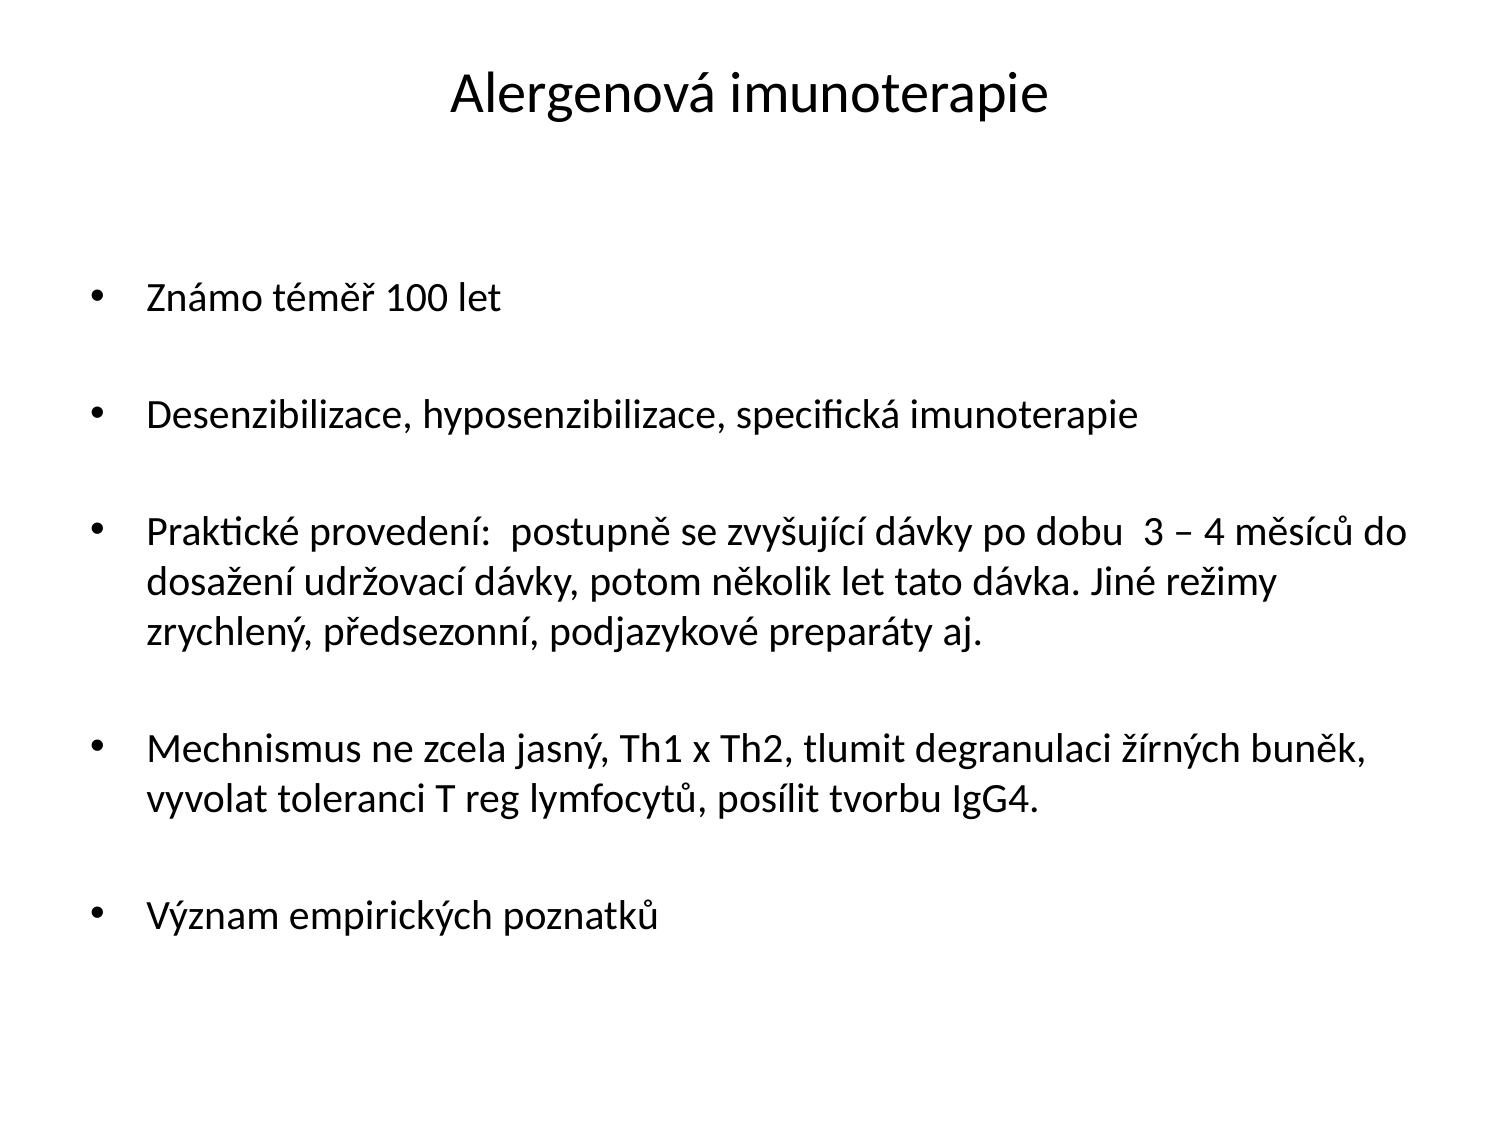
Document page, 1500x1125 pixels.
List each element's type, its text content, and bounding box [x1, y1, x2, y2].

title Alergenová imunoterapie [75, 45, 1425, 233]
list Známo téměř 100 let Desenzibilizace, hyposenzibilizace, specifická imunoterapie Praktické provedení: postupně se zvyšující dávky po dobu 3 – 4 měsíců do dosažení udržovací dávky, potom několik let tato dávka. Jiné režimy zrychlený, předsezonní, podjazykové preparáty aj. Mechnismus ne zcela jasný, Th1 x Th2, tlumit degranulaci žírných buněk, vyvolat toleranci T reg lymfocytů, posílit tvorbu IgG4. Význam empirických poznatků [75, 262, 1425, 1005]
